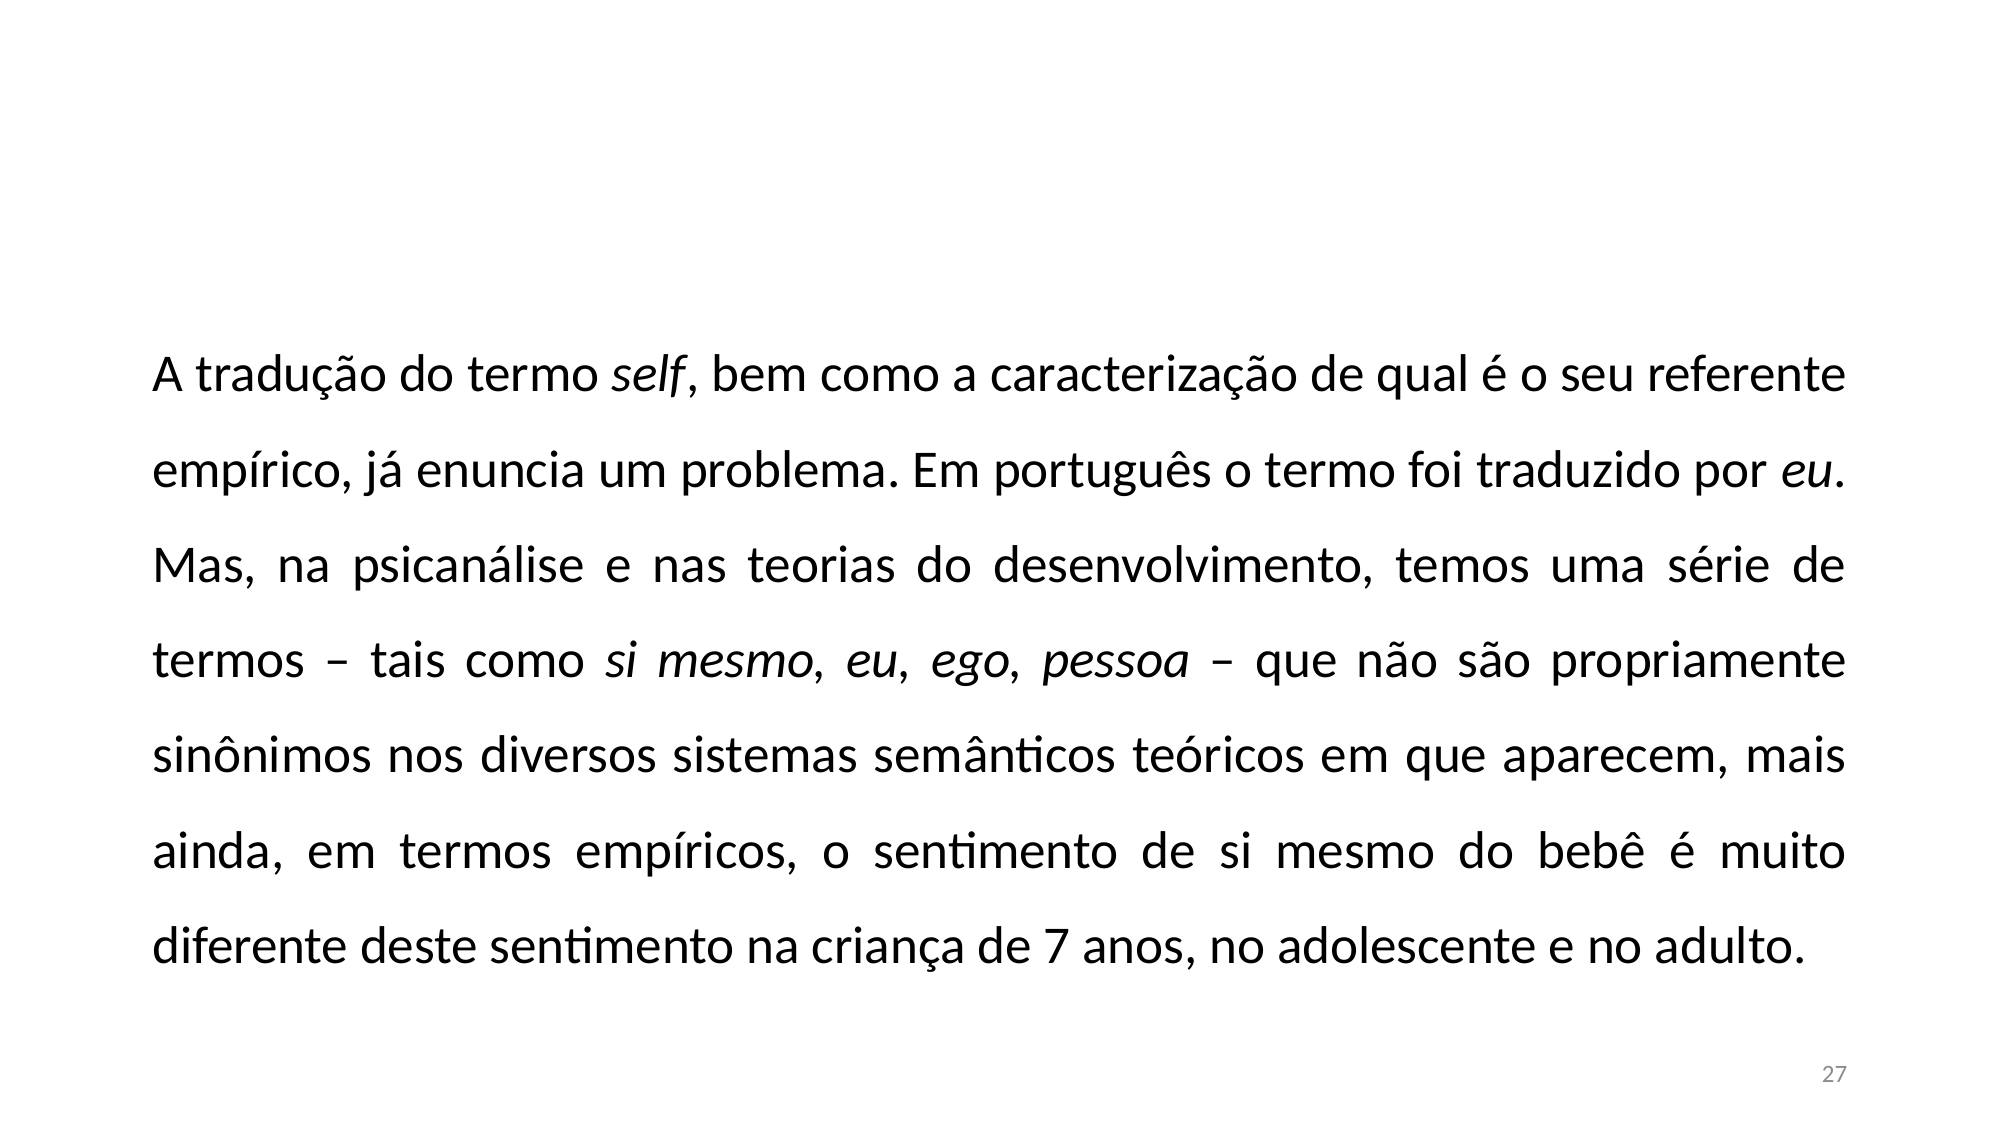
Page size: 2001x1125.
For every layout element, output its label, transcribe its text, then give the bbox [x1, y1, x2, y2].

list A tradução do termo self, bem como a caracterização de qual é o seu referente empírico, já enuncia um problema. Em português o termo foi traduzido por eu. Mas, na psicanálise e nas teorias do desenvolvimento, temos uma série de termos – tais como si mesmo, eu, ego, pessoa – que não são propriamente sinônimos nos diversos sistemas semânticos teóricos em que aparecem, mais ainda, em termos empíricos, o sentimento de si mesmo do bebê é muito diferente deste sentimento na criança de 7 anos, no adolescente e no adulto. [137, 299, 1863, 1014]
slide_number 27 [1412, 1042, 1863, 1103]
